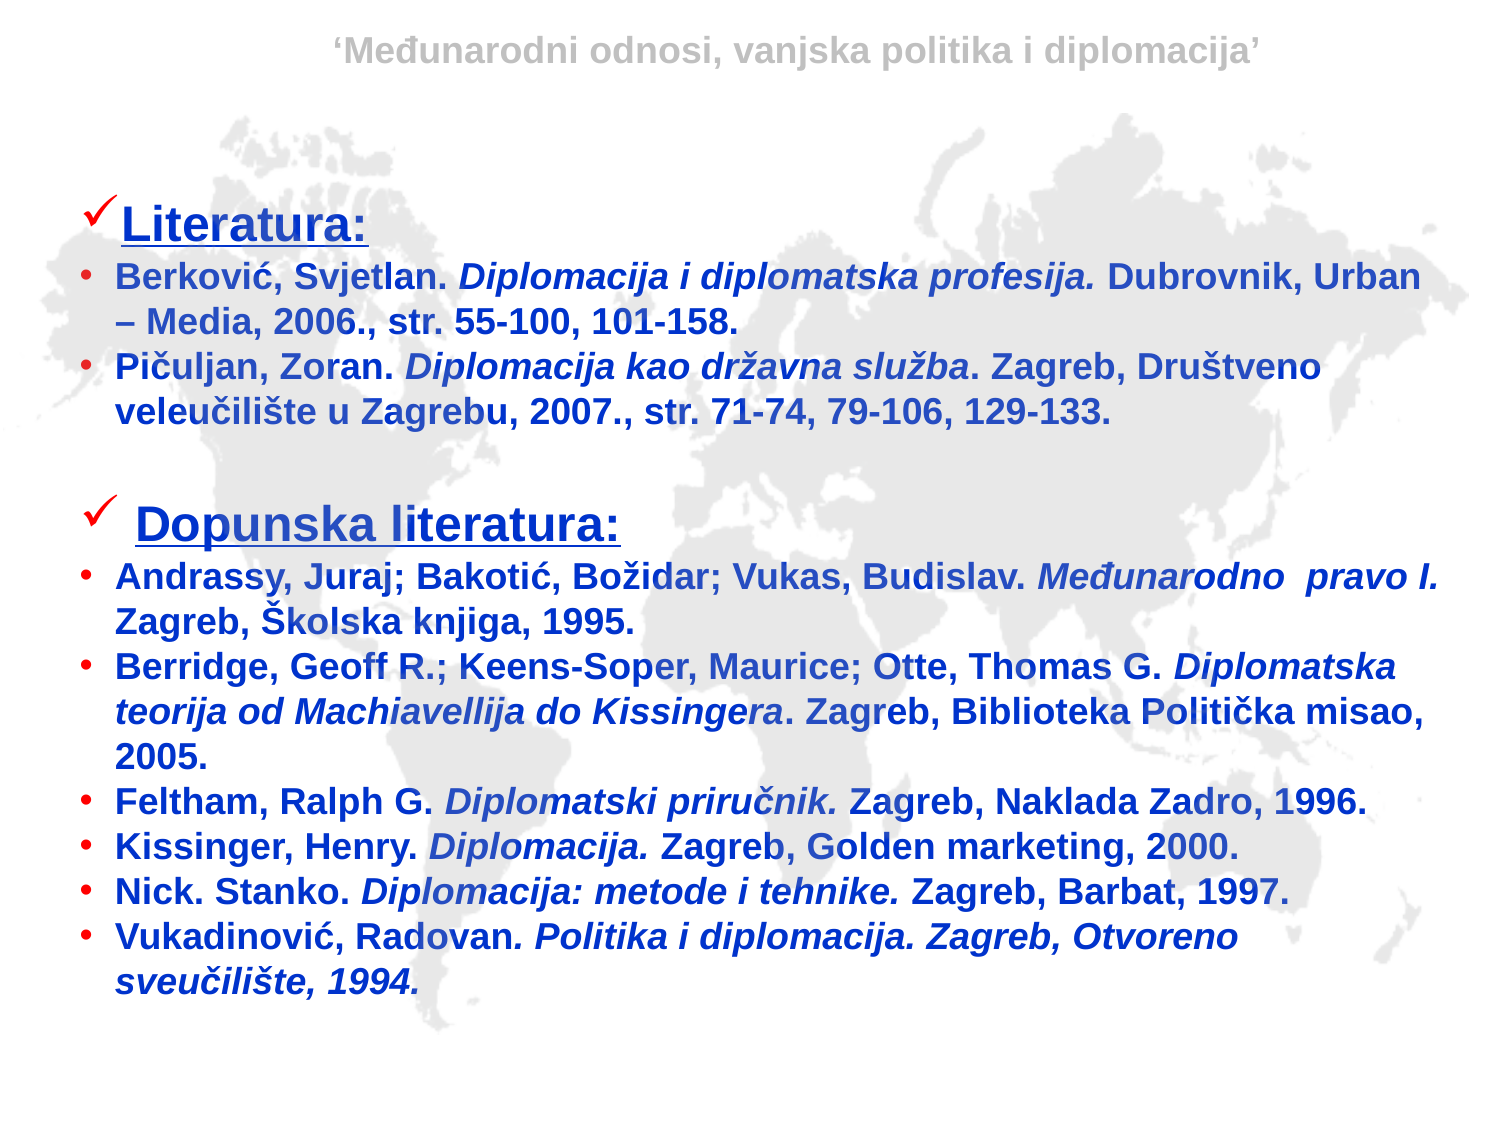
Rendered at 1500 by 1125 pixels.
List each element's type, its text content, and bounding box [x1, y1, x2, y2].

text_box ‘Međunarodni odnosi, vanjska politika i diplomacija’ [301, 18, 1294, 79]
picture [3, 113, 1469, 1036]
